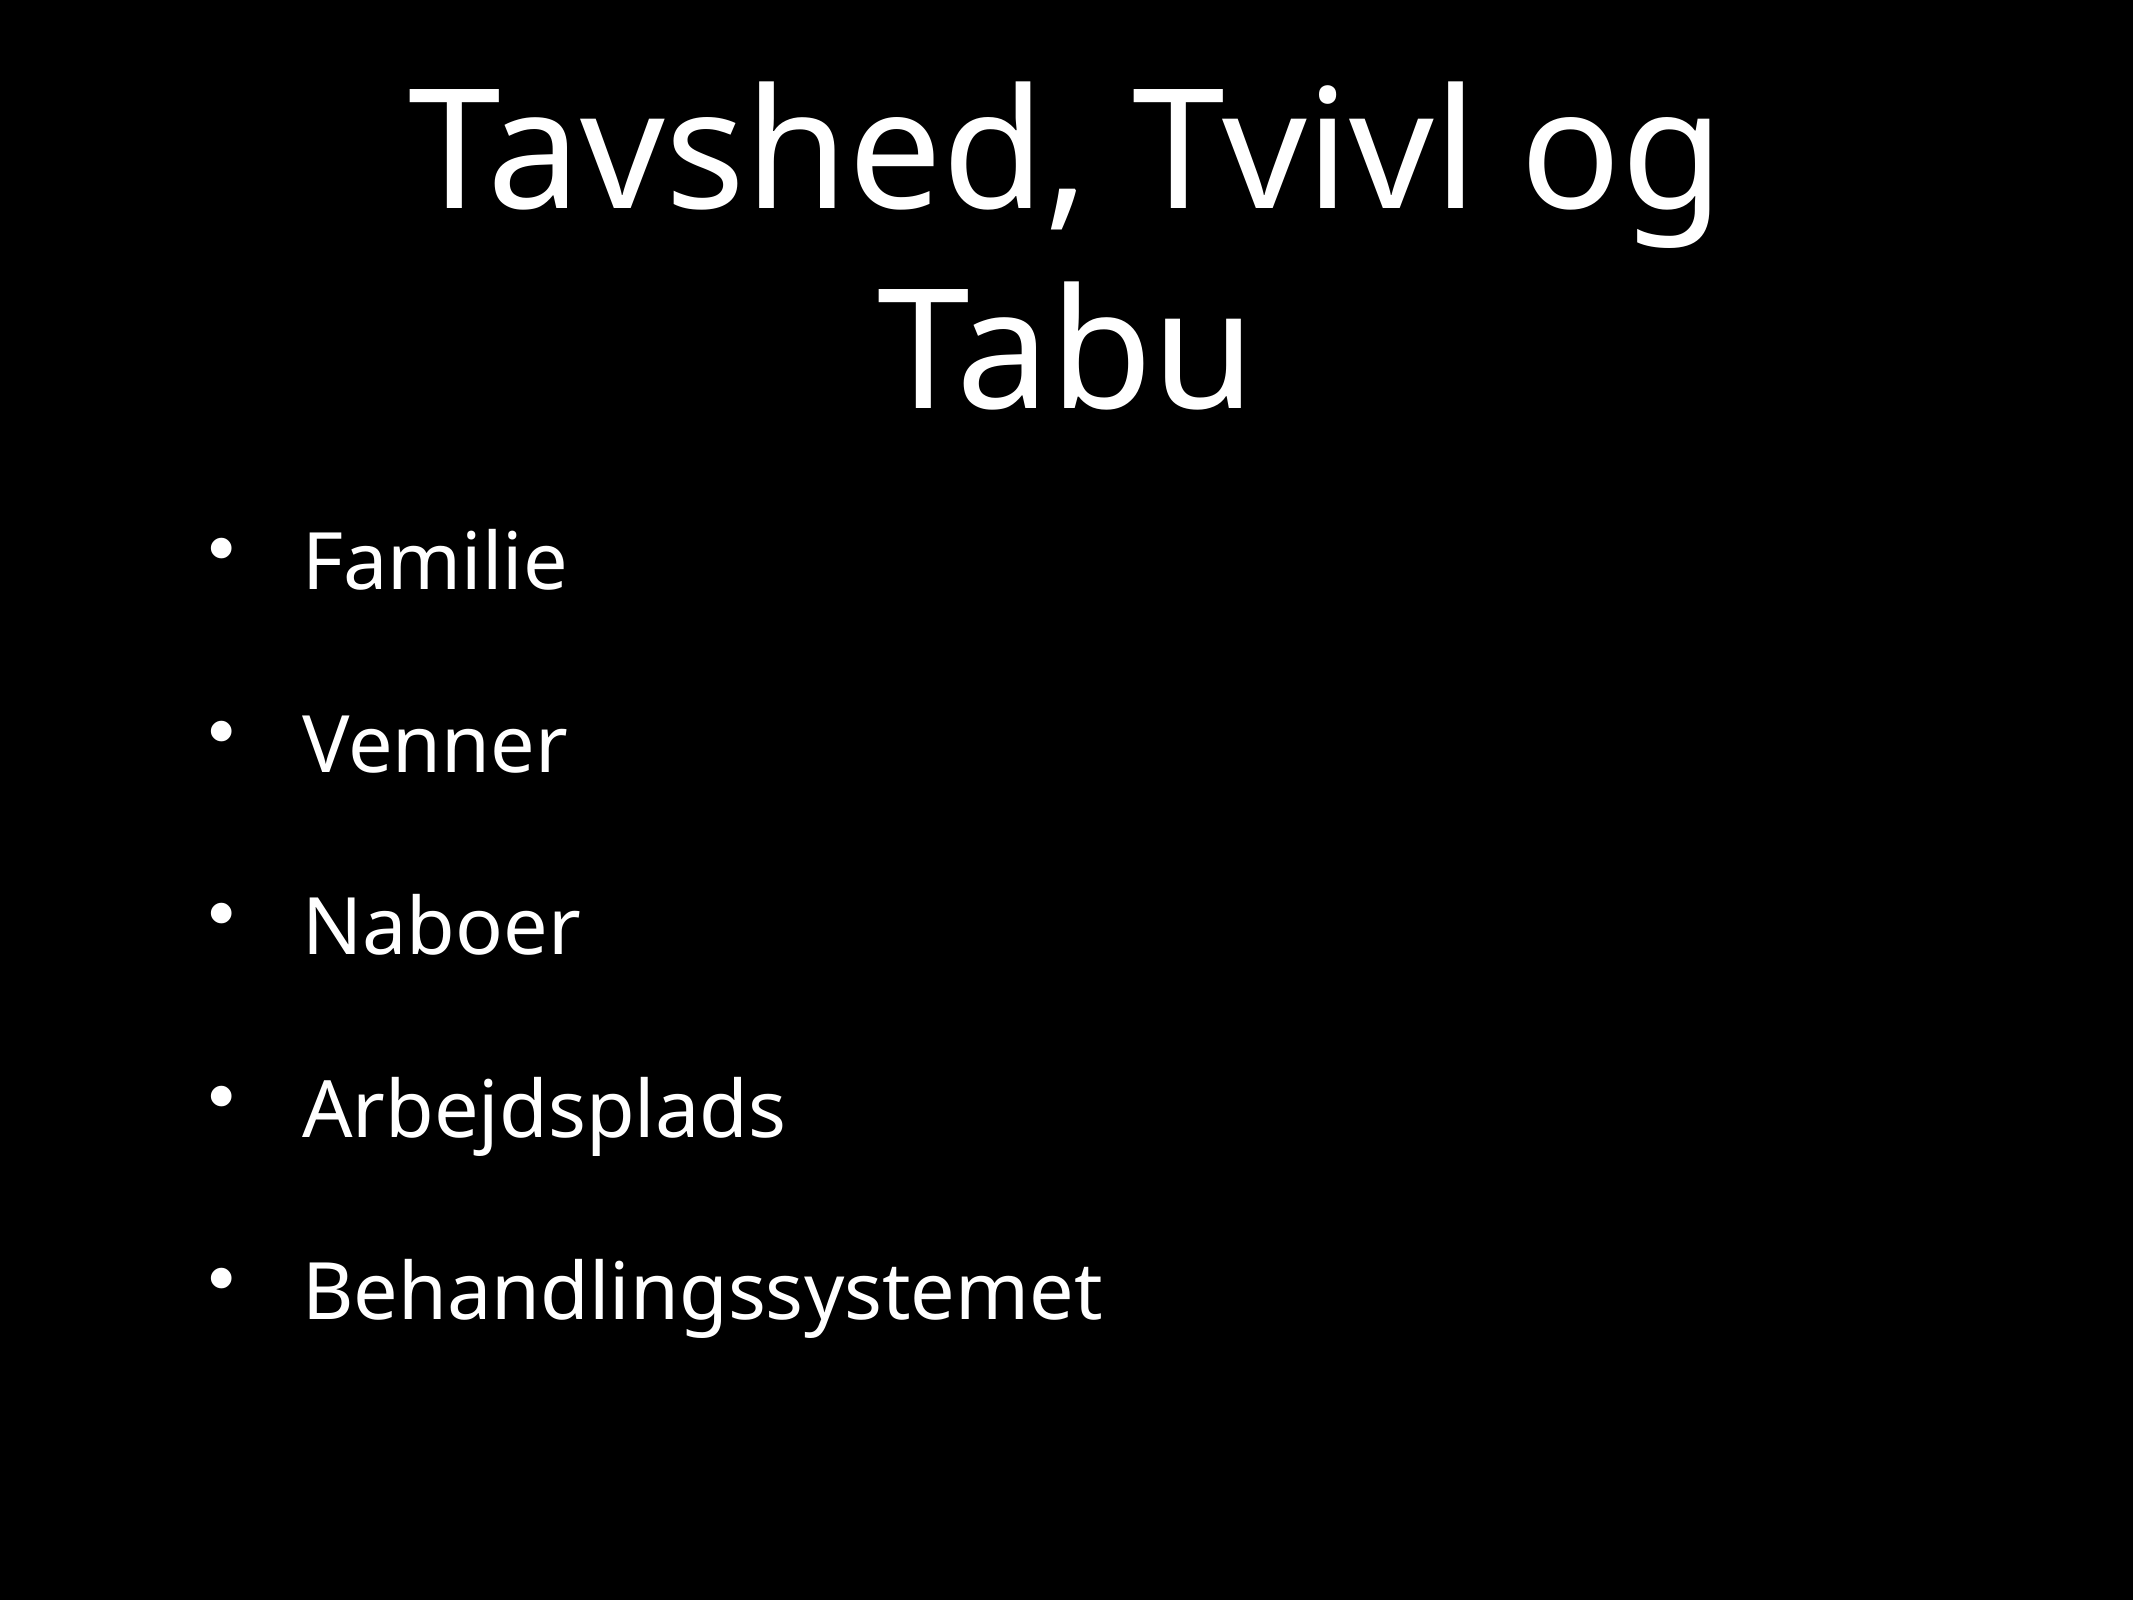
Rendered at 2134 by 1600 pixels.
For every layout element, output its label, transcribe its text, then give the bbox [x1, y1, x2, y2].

title Tavshed, Tvivl og Tabu [207, 41, 1926, 443]
list Familie Venner Naboer Arbejdsplads Behandlingssystemet [207, 453, 1926, 1393]
